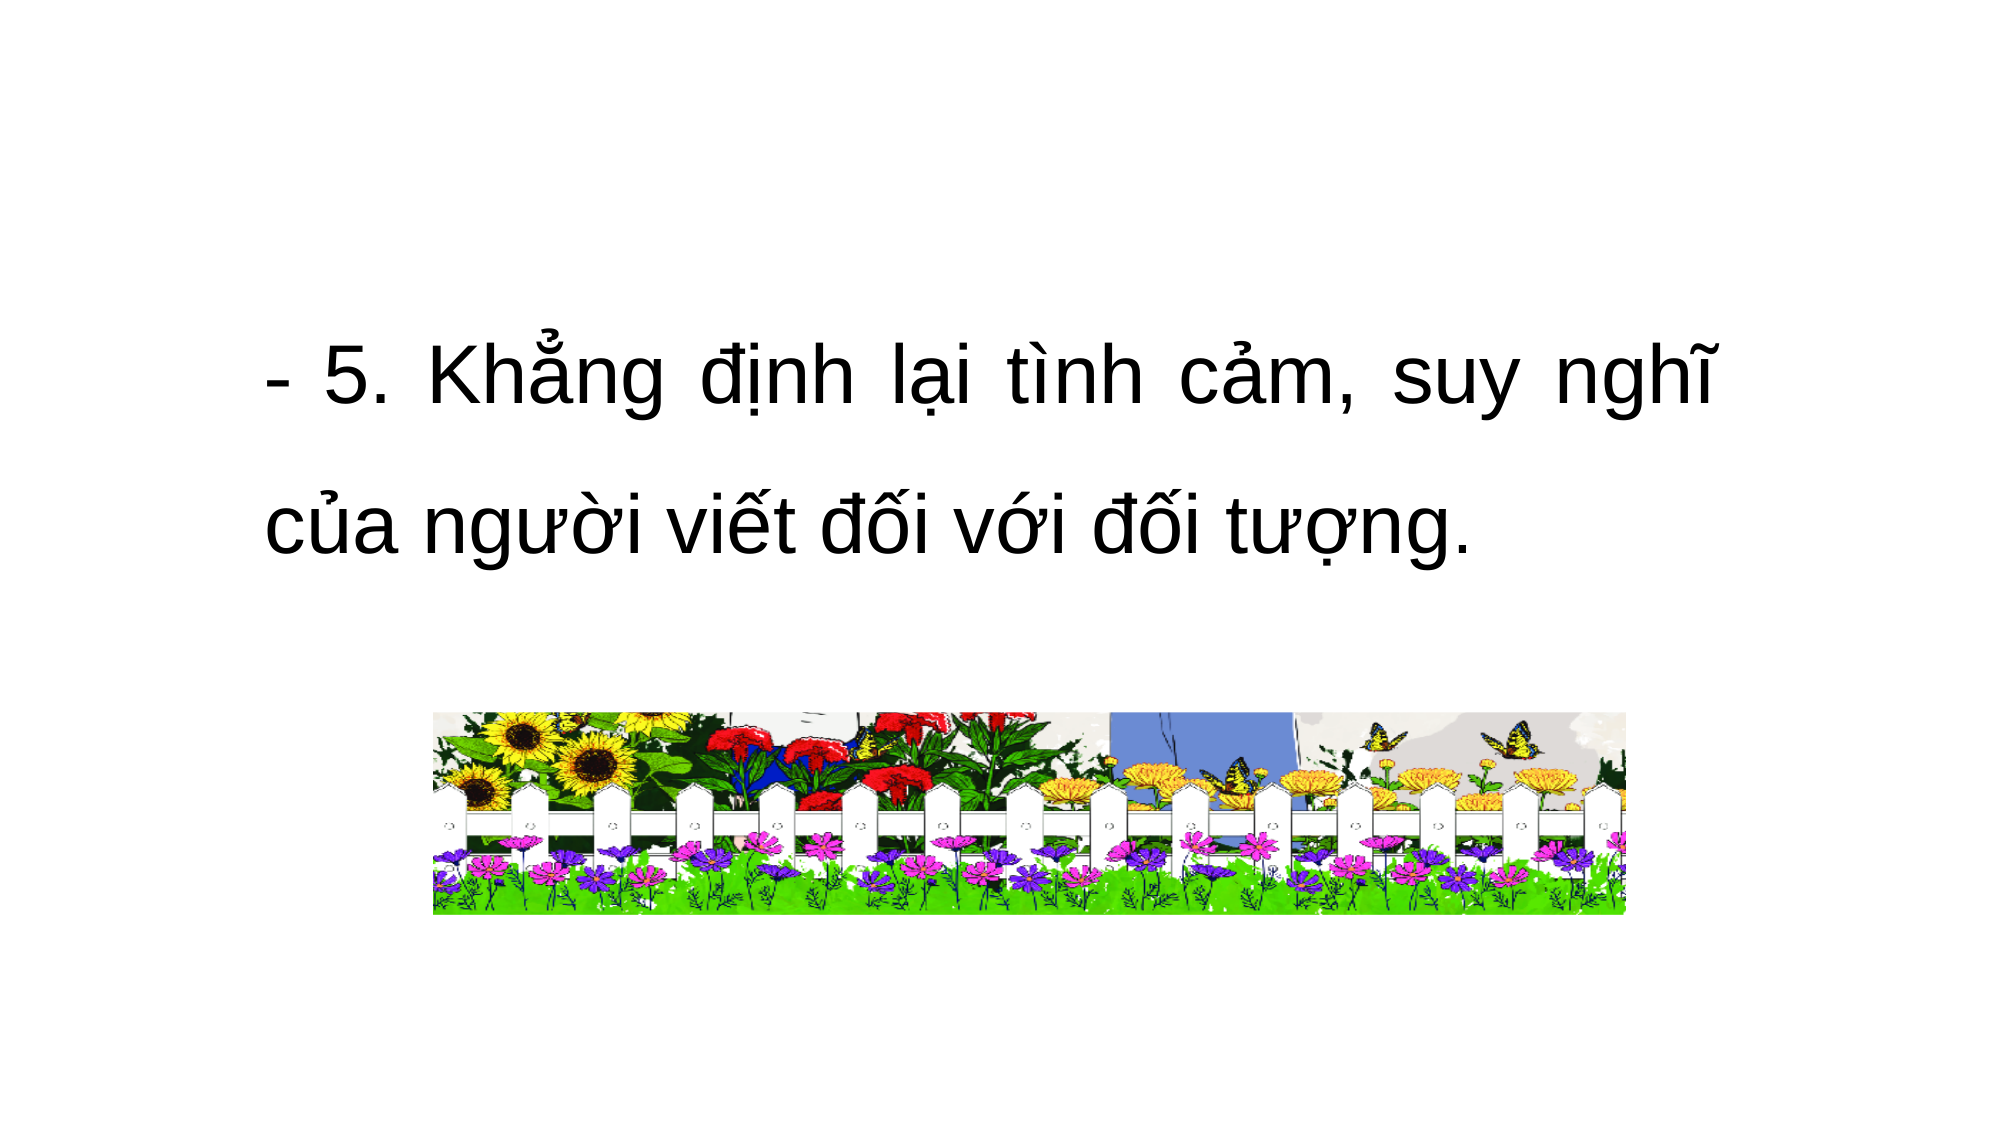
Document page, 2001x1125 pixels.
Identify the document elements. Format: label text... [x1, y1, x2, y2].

picture [433, 302, 1626, 915]
text_box - 5. Khẳng định lại tình cảm, suy nghĩ của người viết đối với đối tượng. [250, 262, 1733, 713]
